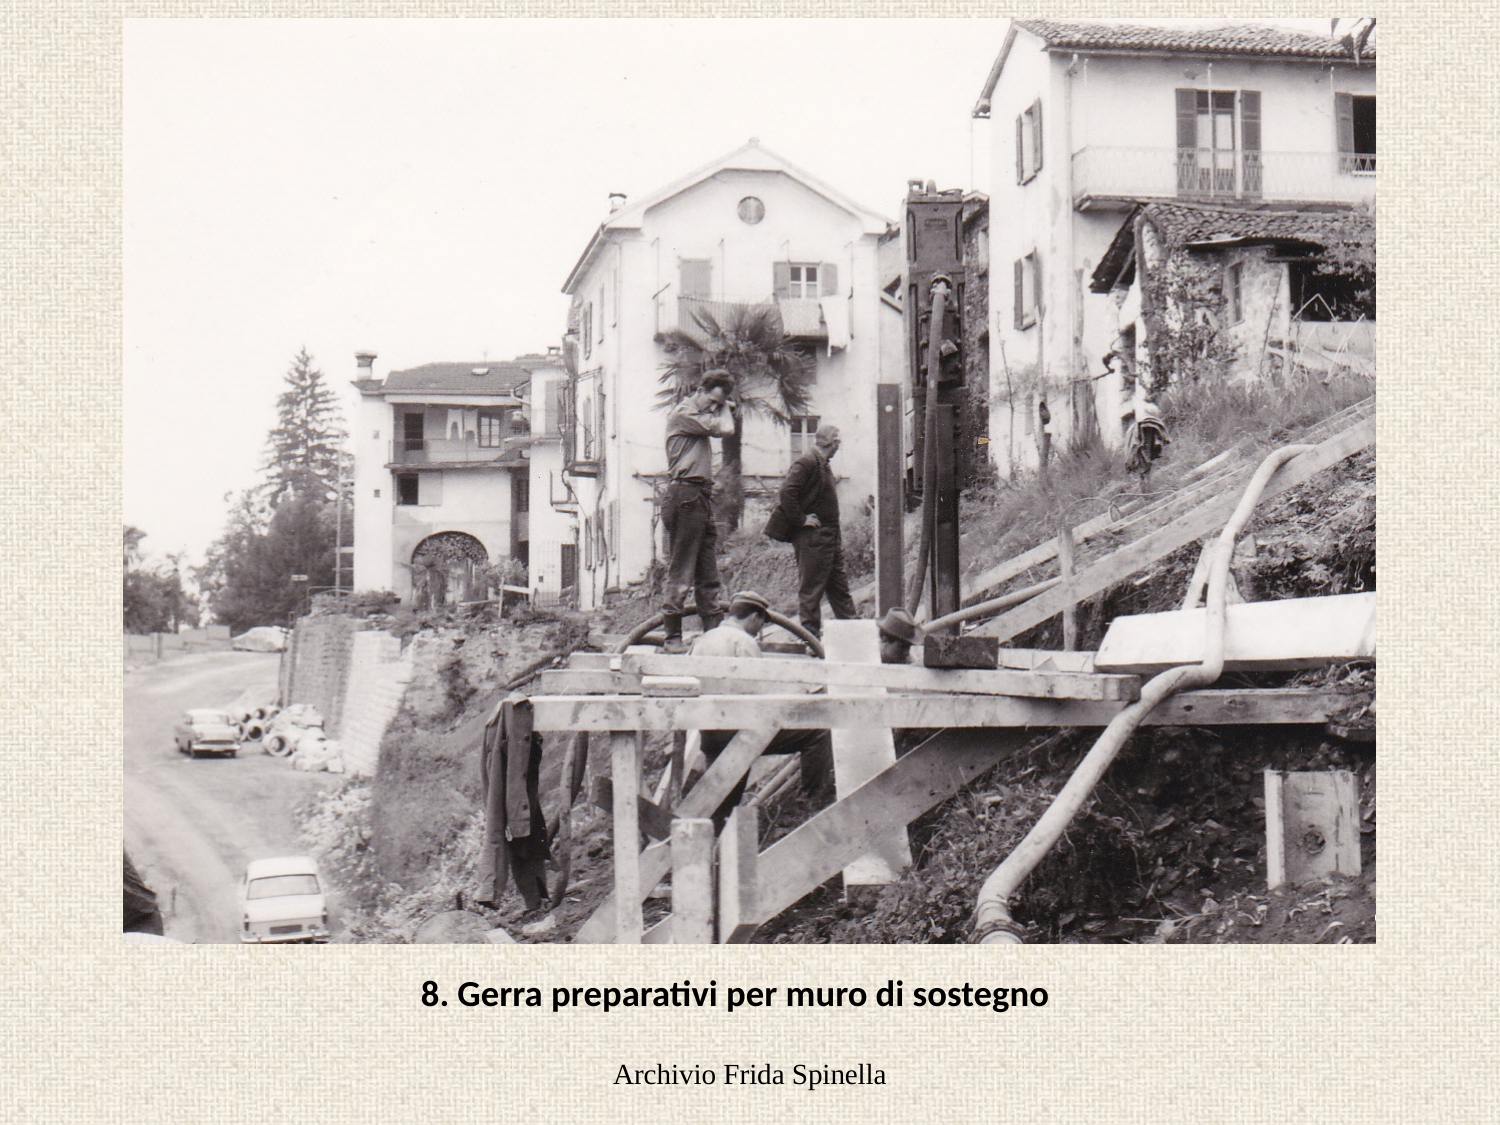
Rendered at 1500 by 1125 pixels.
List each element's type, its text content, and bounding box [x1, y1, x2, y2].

title 8. Gerra preparativi per muro di sostegno [405, 944, 1095, 1022]
picture [123, 18, 1376, 944]
footer Archivio Frida Spinella [512, 1042, 988, 1103]
